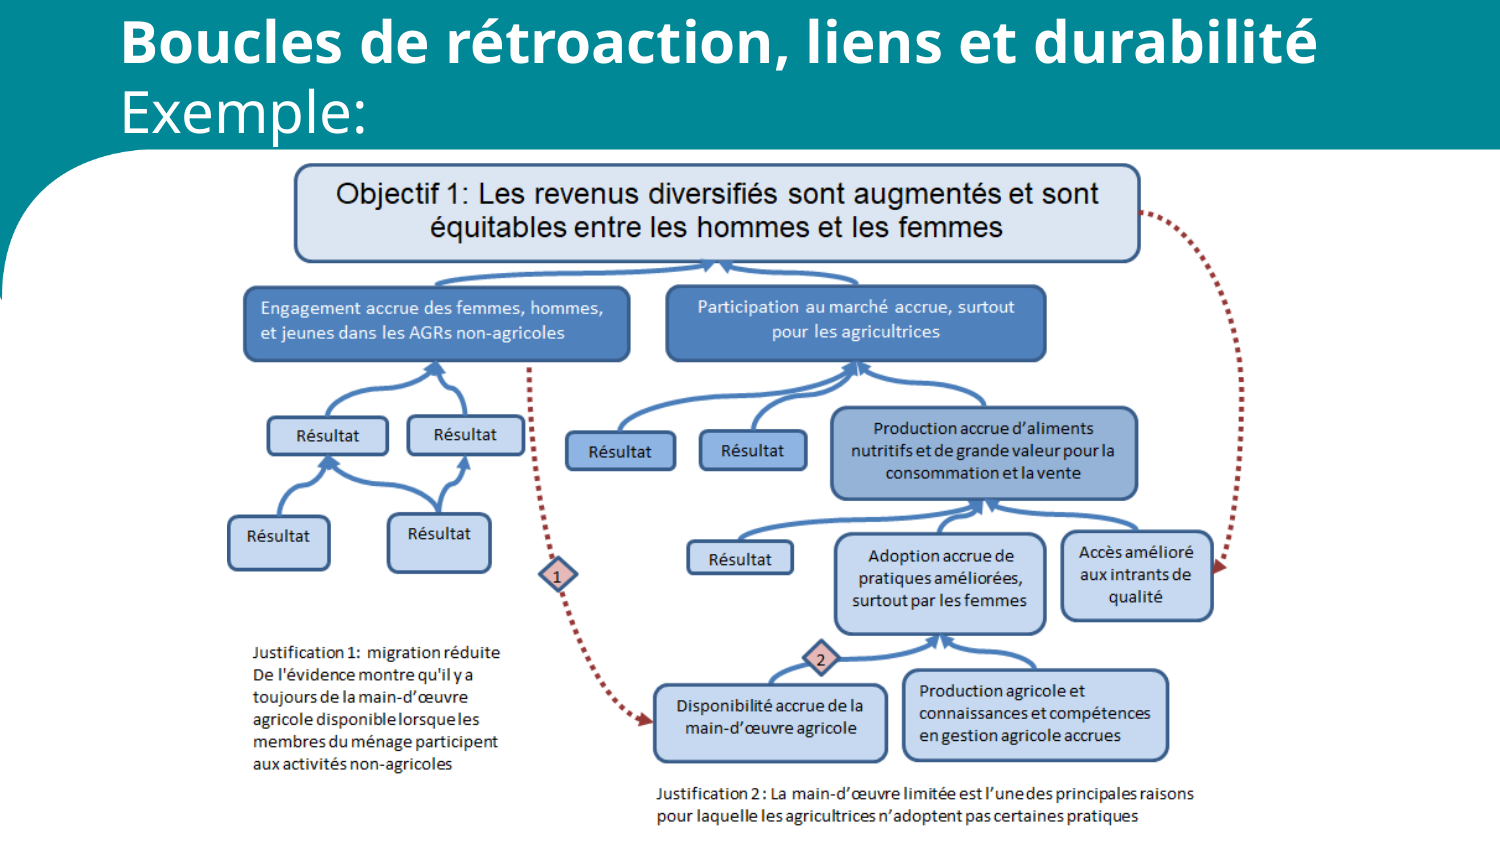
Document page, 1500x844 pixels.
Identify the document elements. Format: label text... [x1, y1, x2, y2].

title Boucles de rétroaction, liens et durabilité Exemple: [104, 4, 1416, 146]
picture [0, 0, 1500, 844]
